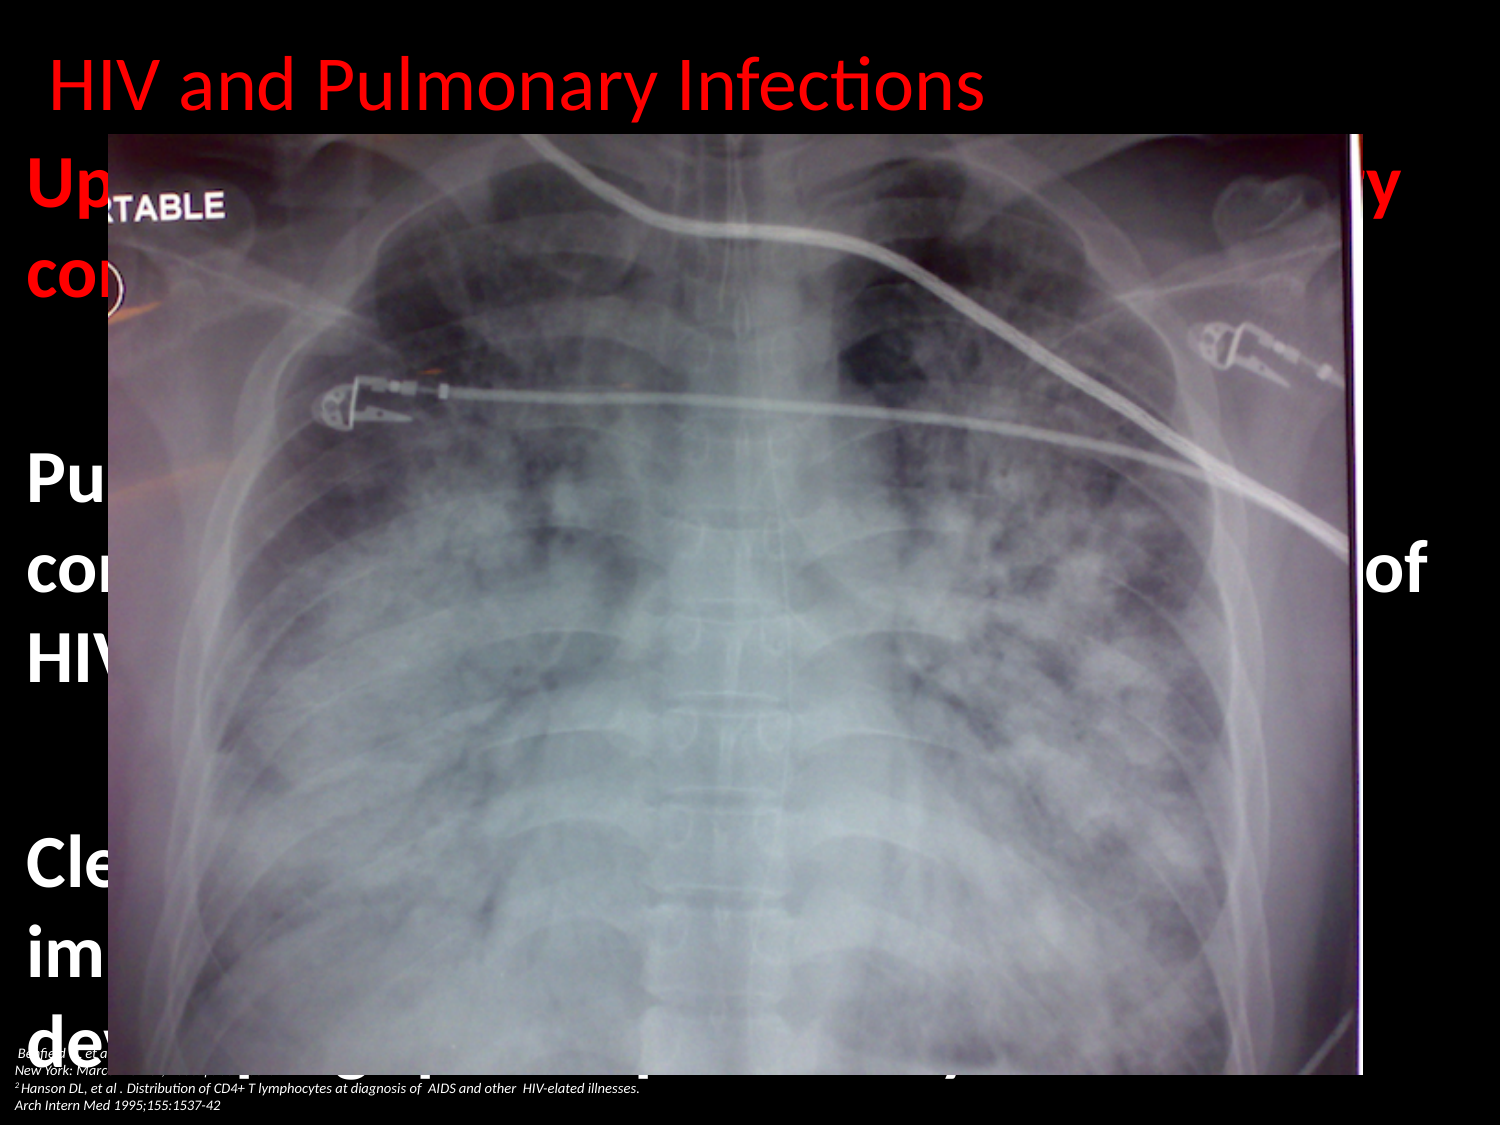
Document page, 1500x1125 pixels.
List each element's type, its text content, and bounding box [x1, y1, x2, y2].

text_box Benfield TL et al, HIV-1, cytokines, and the lung. Cytokines in pulmonary disease: infection and inflammation. New York: Marcel Dekker; 2000. p. 331–364. 2 Hanson DL, et al . Distribution of CD4+ T lymphocytes at diagnosis of AIDS and other HIV-elated illnesses. Arch Intern Med 1995;155:1537-42 [0, 1036, 1500, 1125]
picture [107, 134, 1363, 1076]
title HIV and Pulmonary Infections [0, 23, 1037, 124]
list Up to 70% of HIV patients have a pulmonary complication mainly of infectious etiology. Pulmonary infection remains a significant contributor to the morbidity and mortality of HIV. Clear association between immunosuppression and the risk of developing specific pulmonary infections 2 [0, 124, 1462, 900]
